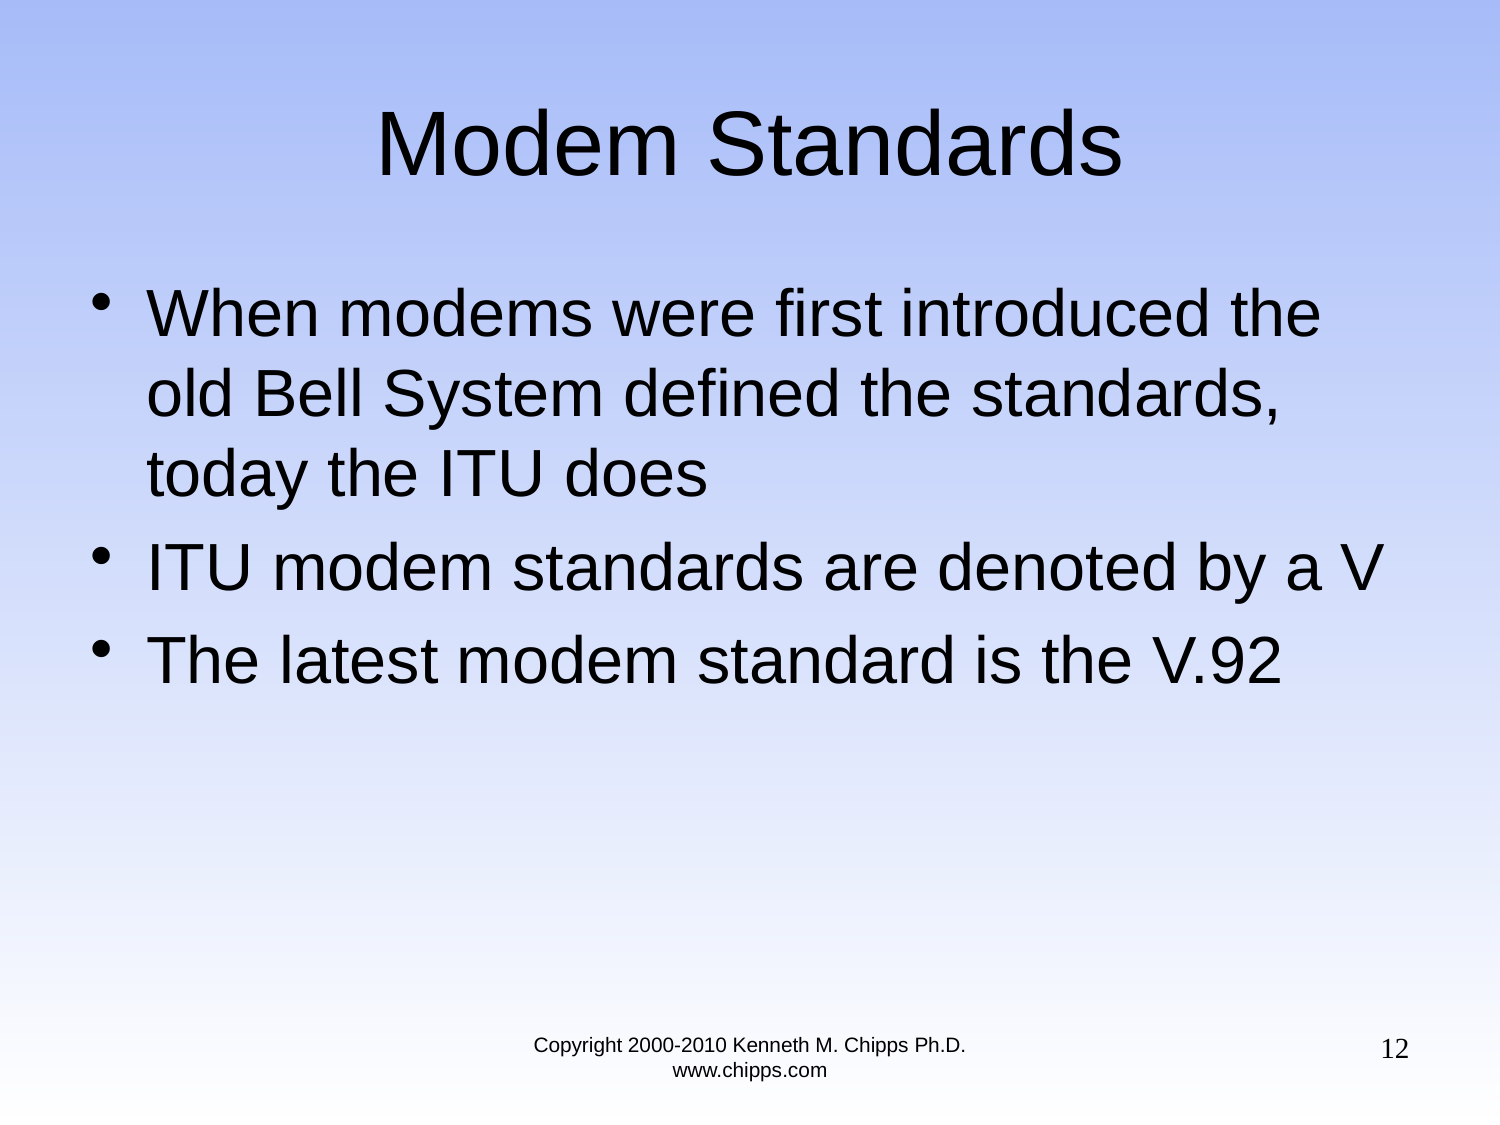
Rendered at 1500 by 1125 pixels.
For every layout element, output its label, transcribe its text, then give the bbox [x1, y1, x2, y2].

list When modems were first introduced the old Bell System defined the standards, today the ITU does ITU modem standards are denoted by a V The latest modem standard is the V.92 [74, 262, 1426, 1006]
footer Copyright 2000-2010 Kenneth M. Chipps Ph.D. www.chipps.com [449, 1024, 1051, 1103]
title Modem Standards [74, 44, 1426, 233]
slide_number 12 [1074, 1021, 1426, 1101]
